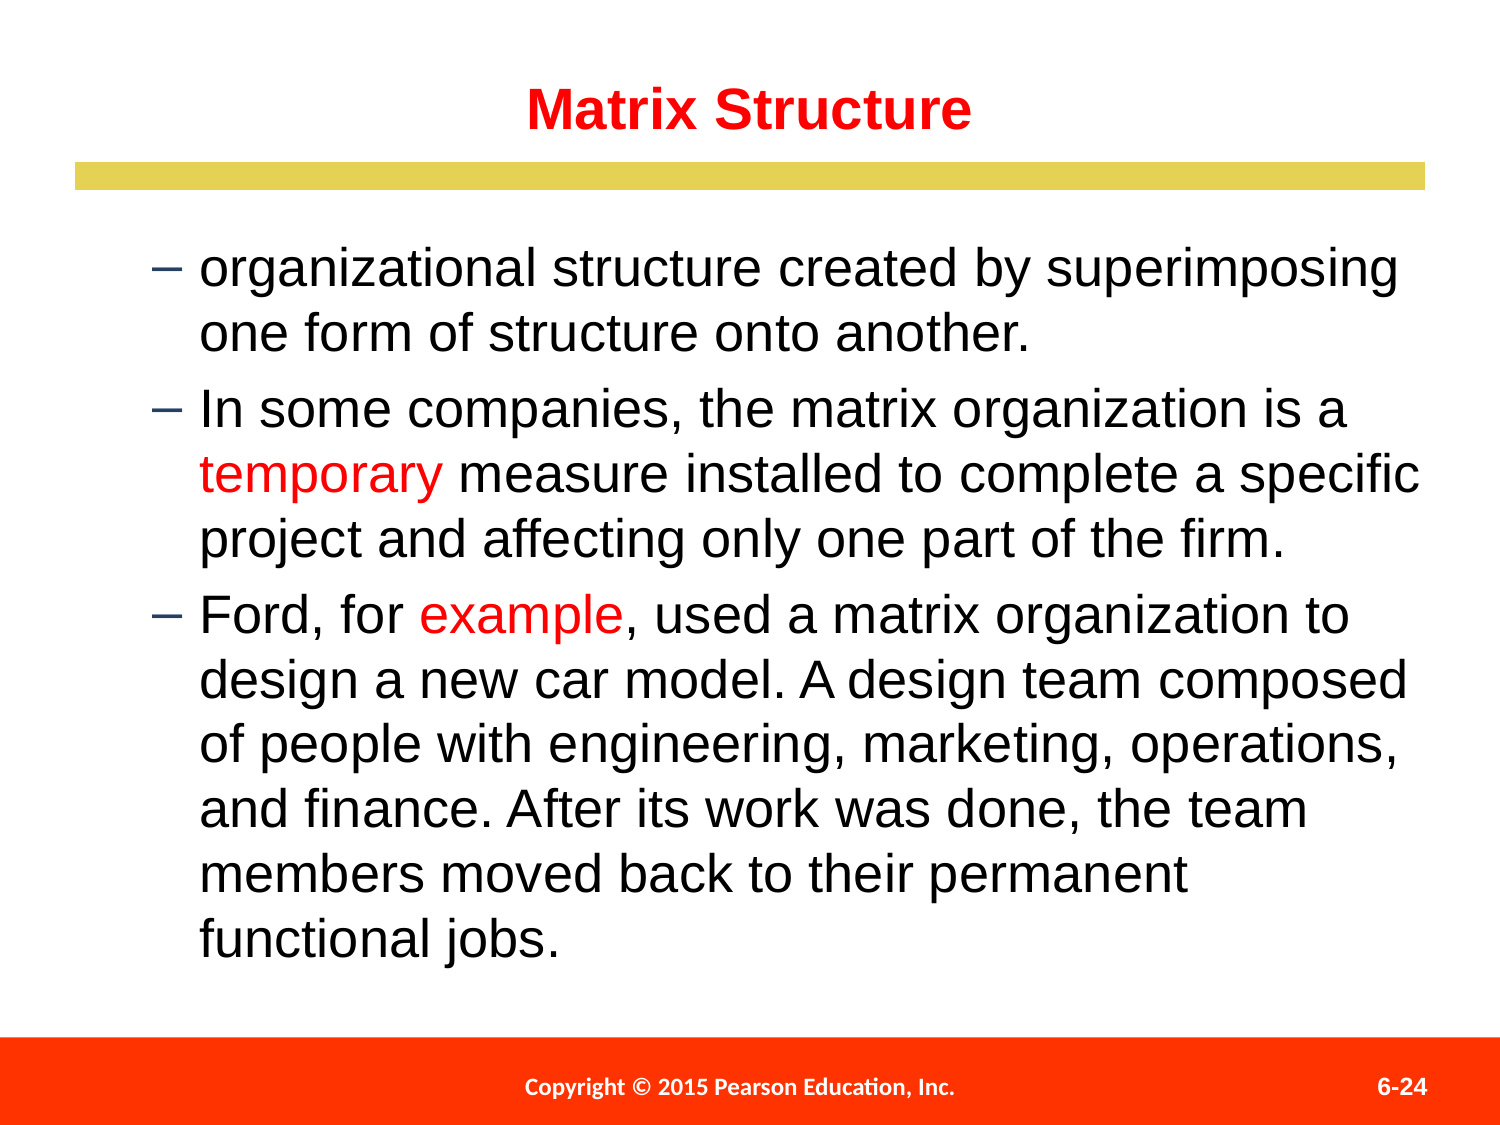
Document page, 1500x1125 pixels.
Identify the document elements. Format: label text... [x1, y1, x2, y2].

list organizational structure created by superimposing one form of structure onto another. In some companies, the matrix organization is a temporary measure installed to complete a specific project and affecting only one part of the firm. Ford, for example, used a matrix organization to design a new car model. A design team composed of people with engineering, marketing, operations, and finance. After its work was done, the team members moved back to their permanent functional jobs. [62, 224, 1438, 1013]
text_box Matrix Structure [74, 12, 1425, 200]
